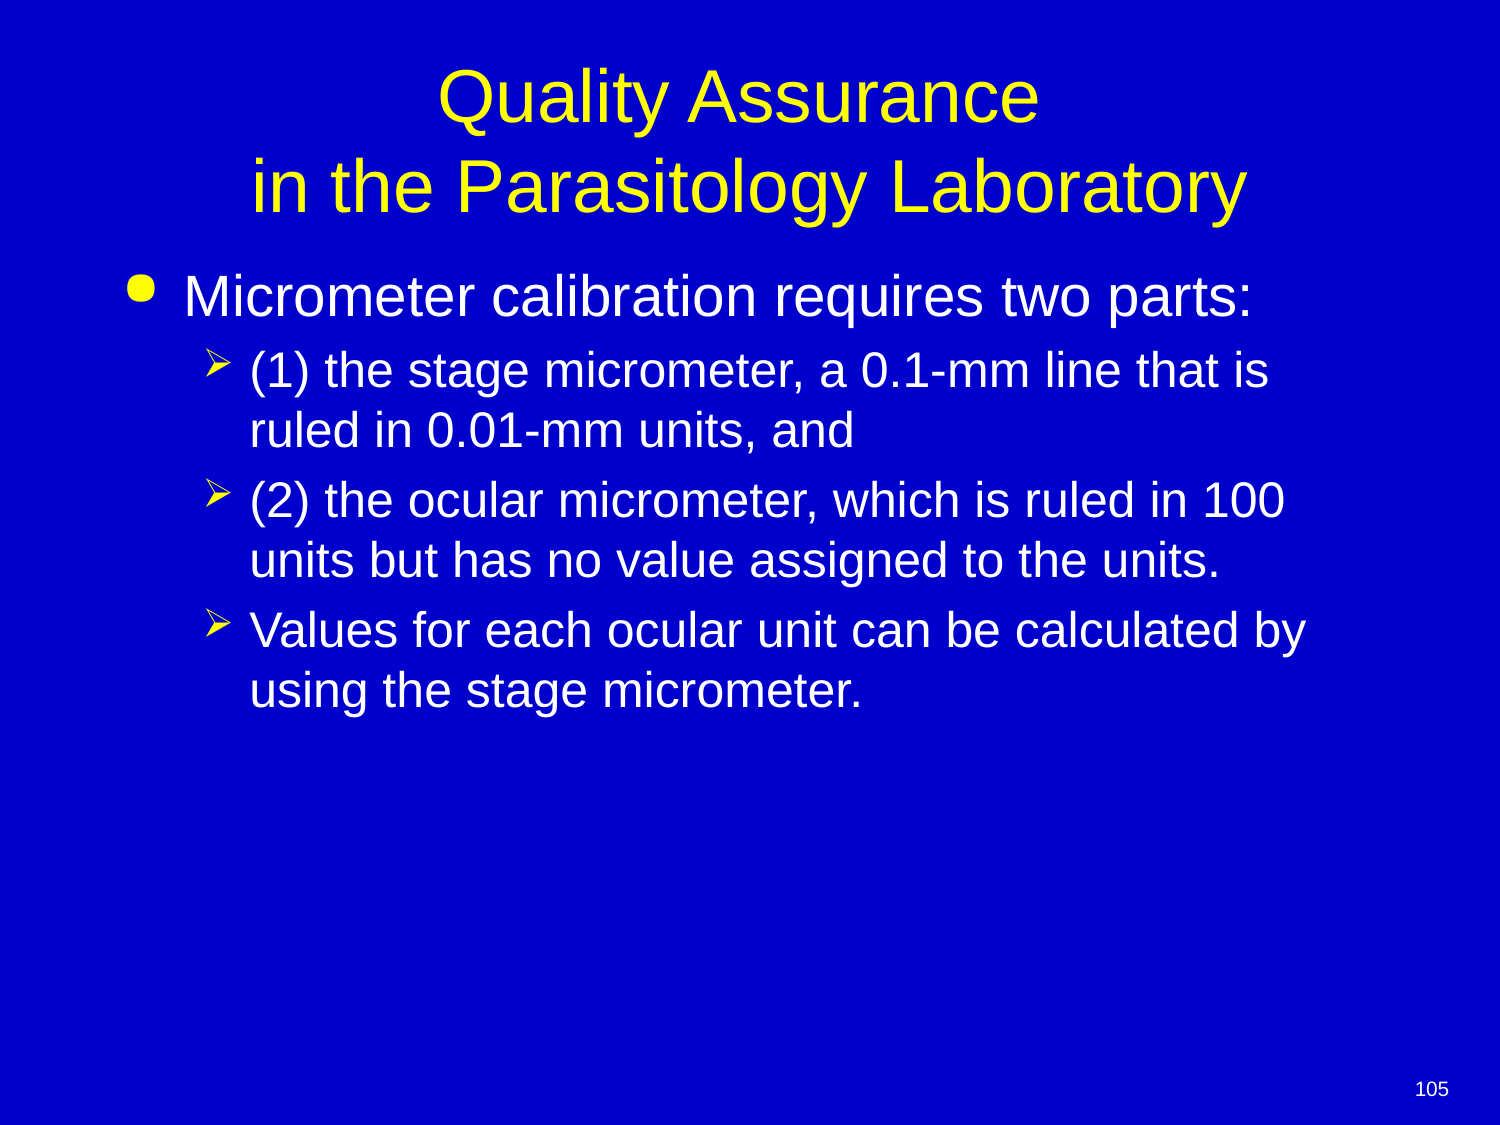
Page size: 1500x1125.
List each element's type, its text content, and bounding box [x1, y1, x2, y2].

list Micrometer calibration requires two parts: (1) the stage micrometer, a 0.1-mm line that is ruled in 0.01-mm units, and (2) the ocular micrometer, which is ruled in 100 units but has no value assigned to the units. Values for each ocular unit can be calculated by using the stage micrometer. [111, 249, 1388, 982]
title Quality Assurance in the Parasitology Laboratory [112, 37, 1388, 238]
